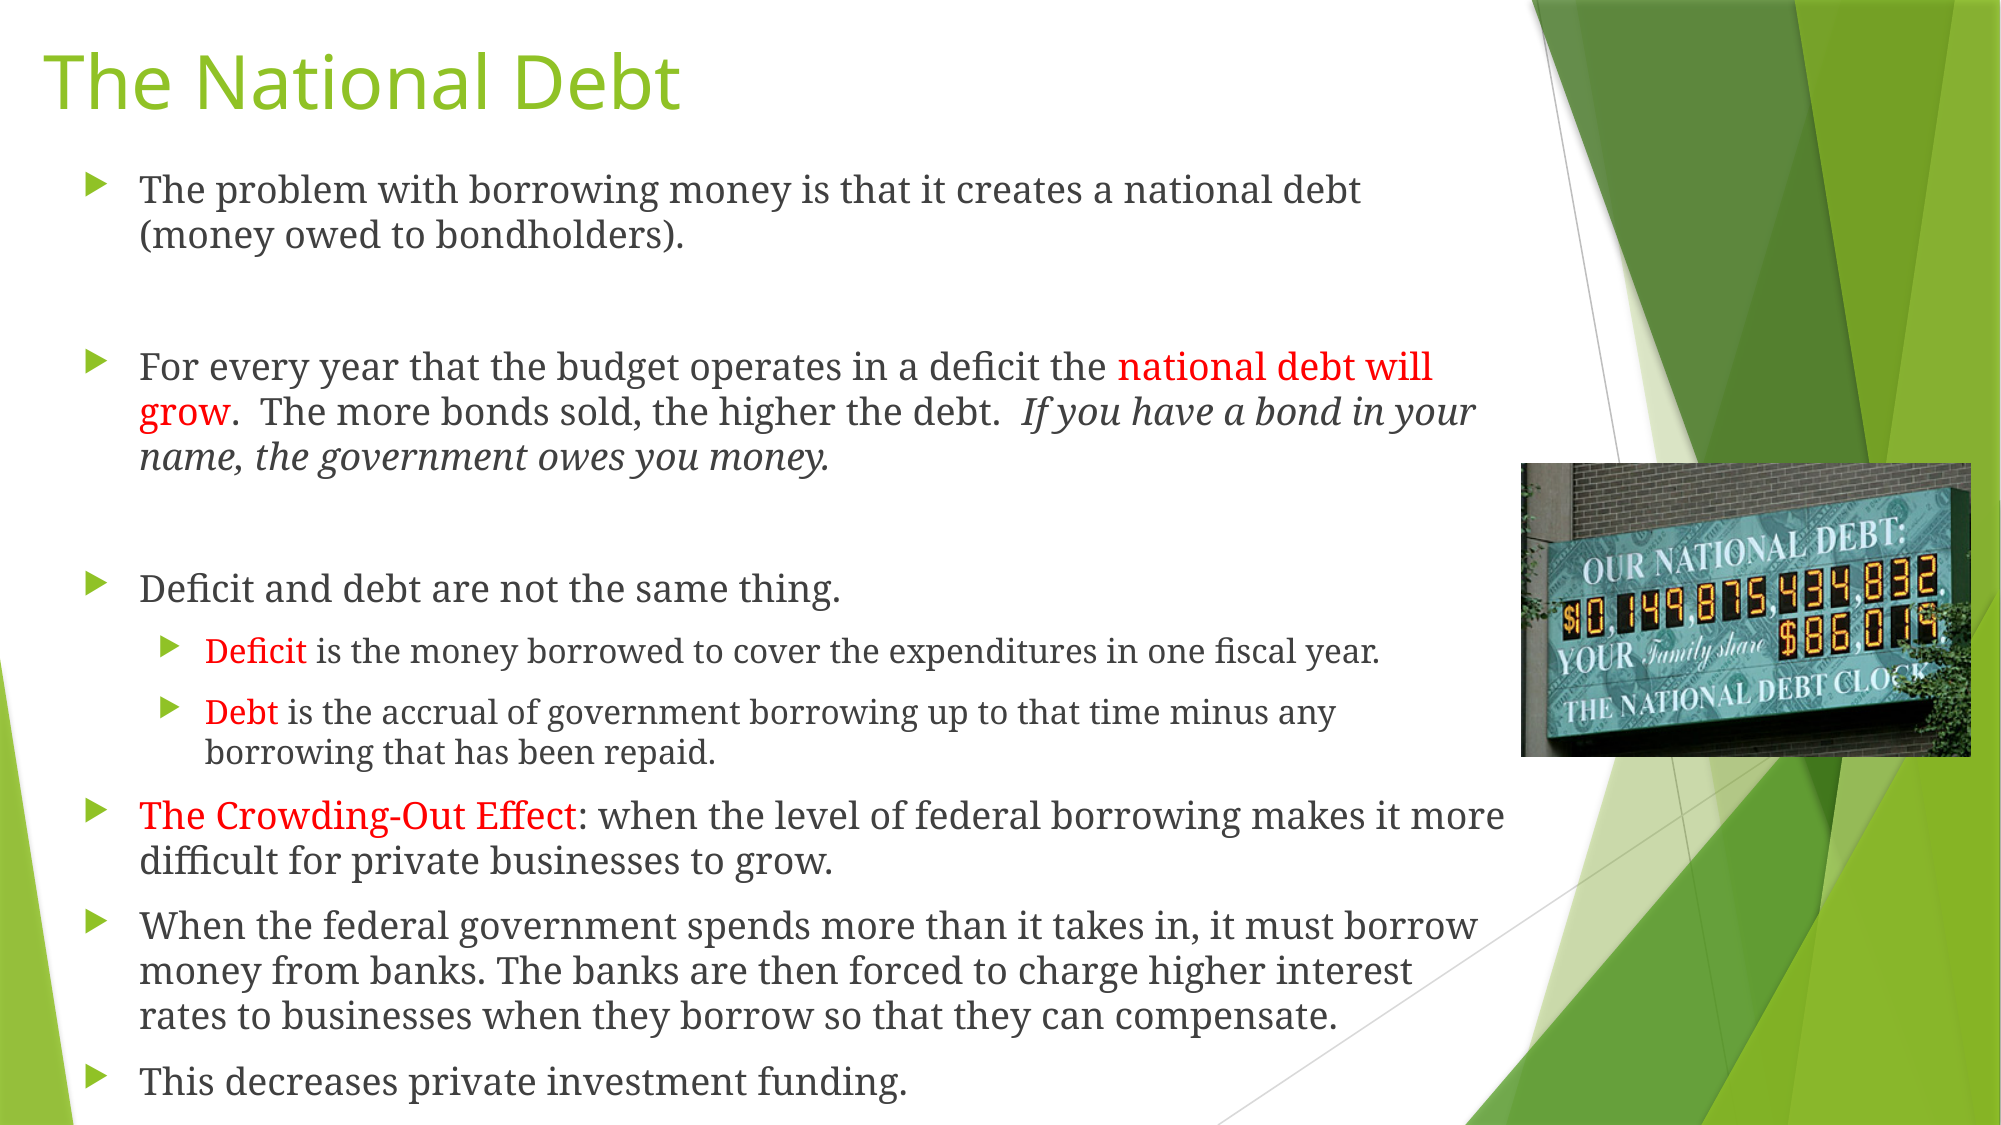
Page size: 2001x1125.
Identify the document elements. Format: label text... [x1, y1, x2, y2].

picture [1521, 463, 1971, 758]
list The problem with borrowing money is that it creates a national debt (money owed to bondholders). For every year that the budget operates in a deficit the national debt will grow. The more bonds sold, the higher the debt. If you have a bond in your name, the government owes you money. Deficit and debt are not the same thing. Deficit is the money borrowed to cover the expenditures in one fiscal year. Debt is the accrual of government borrowing up to that time minus any borrowing that has been repaid. The Crowding-Out Effect: when the level of federal borrowing makes it more difficult for private businesses to grow. When the federal government spends more than it takes in, it must borrow money from banks. The banks are then forced to charge higher interest rates to businesses when they borrow so that they can compensate. This decreases private investment funding. [67, 158, 1522, 1125]
title The National Debt [28, 26, 1440, 244]
